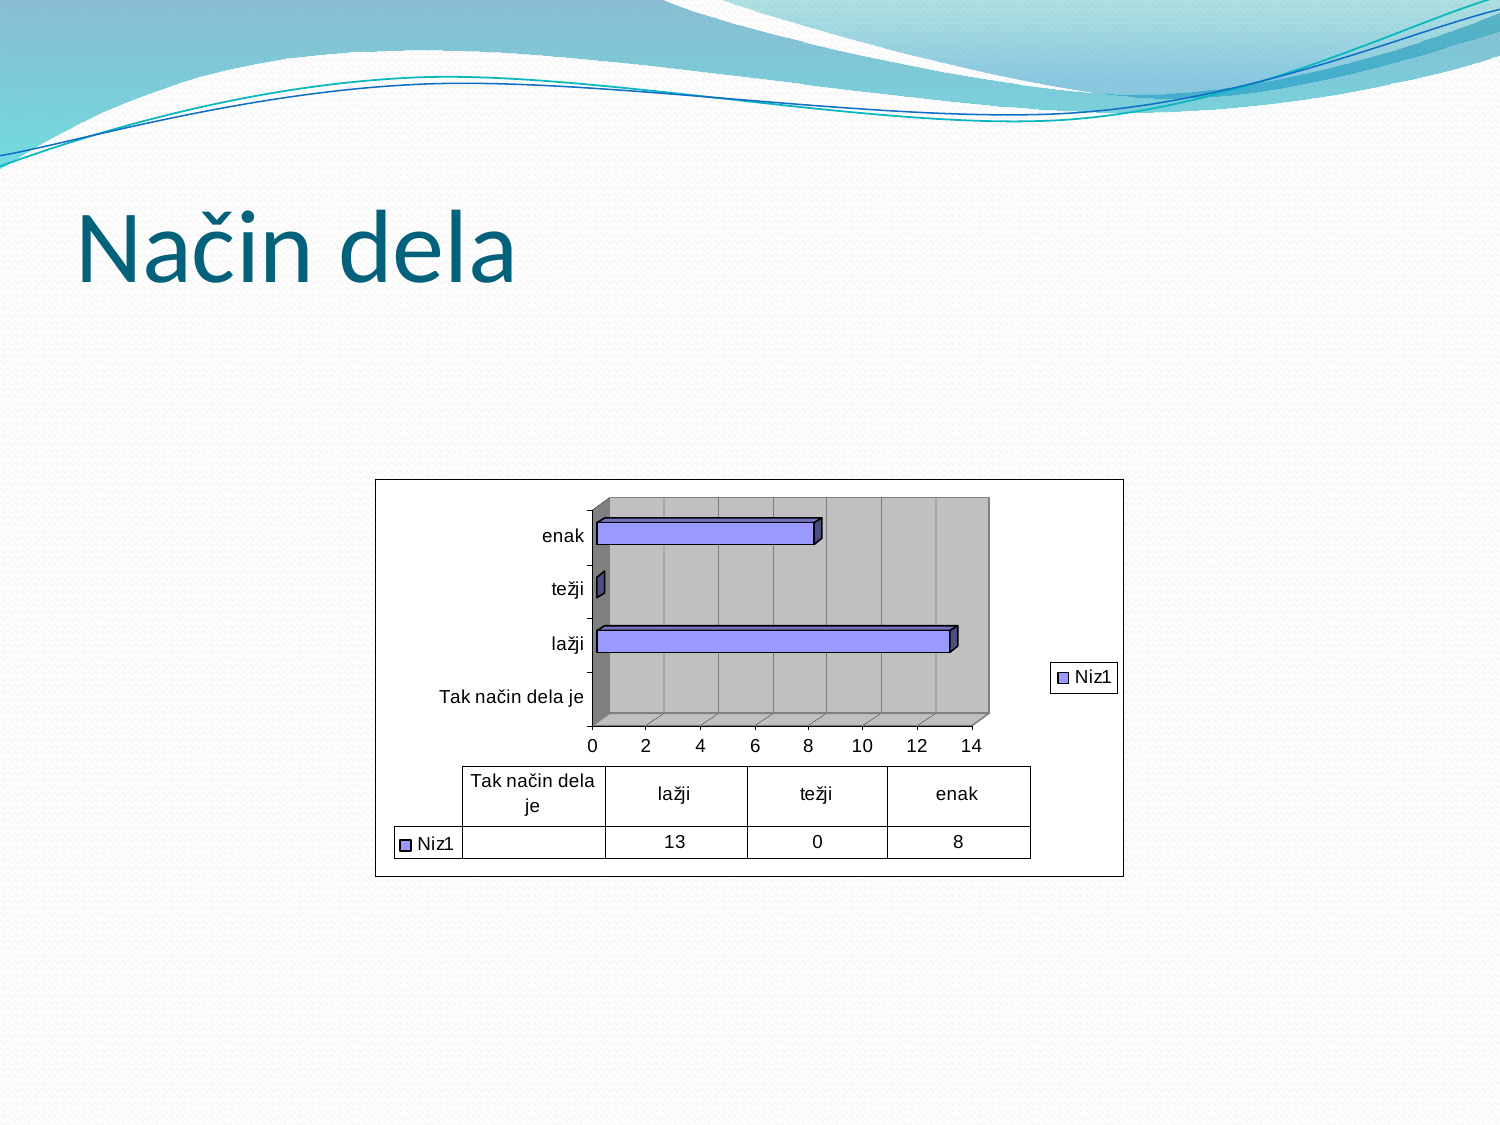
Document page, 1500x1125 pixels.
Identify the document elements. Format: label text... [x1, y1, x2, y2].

title Način dela [75, 115, 1425, 303]
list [366, 470, 1134, 884]
